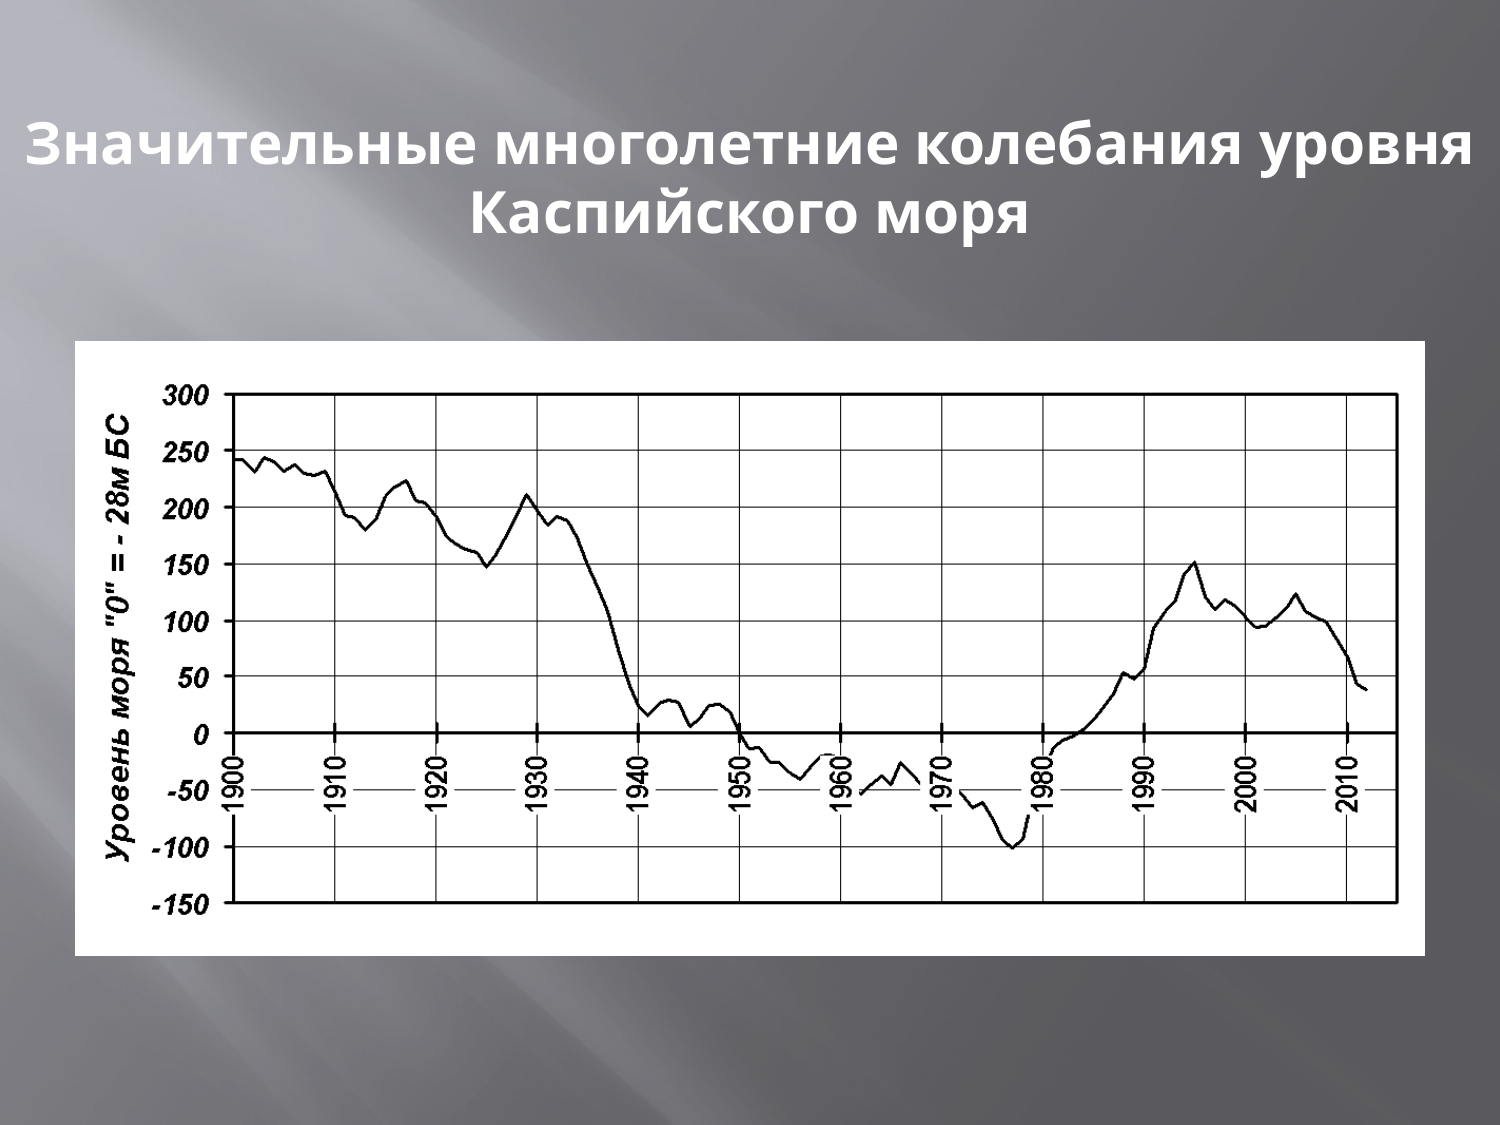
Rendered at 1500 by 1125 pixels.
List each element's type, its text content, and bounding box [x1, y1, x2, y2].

title Значительные многолетние колебания уровня Каспийского моря [0, 82, 1500, 270]
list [74, 341, 1426, 957]
